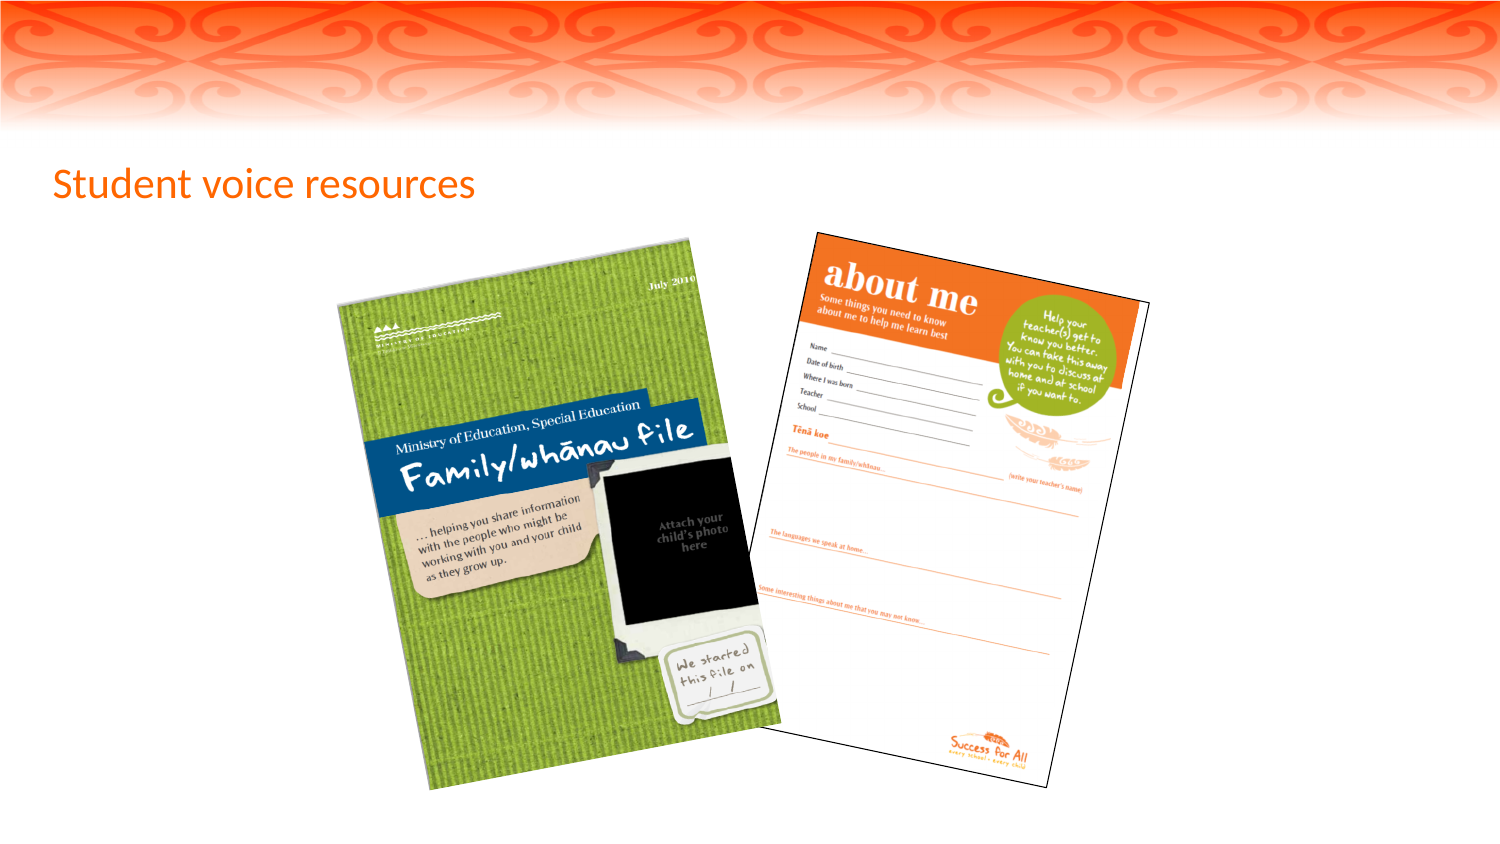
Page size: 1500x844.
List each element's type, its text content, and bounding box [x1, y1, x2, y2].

picture [813, 234, 944, 261]
picture [1102, 294, 1139, 477]
title Student voice resources [37, 157, 1375, 262]
picture [0, 0, 1500, 148]
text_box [762, 261, 1102, 759]
picture [336, 236, 762, 791]
picture [919, 759, 1042, 784]
